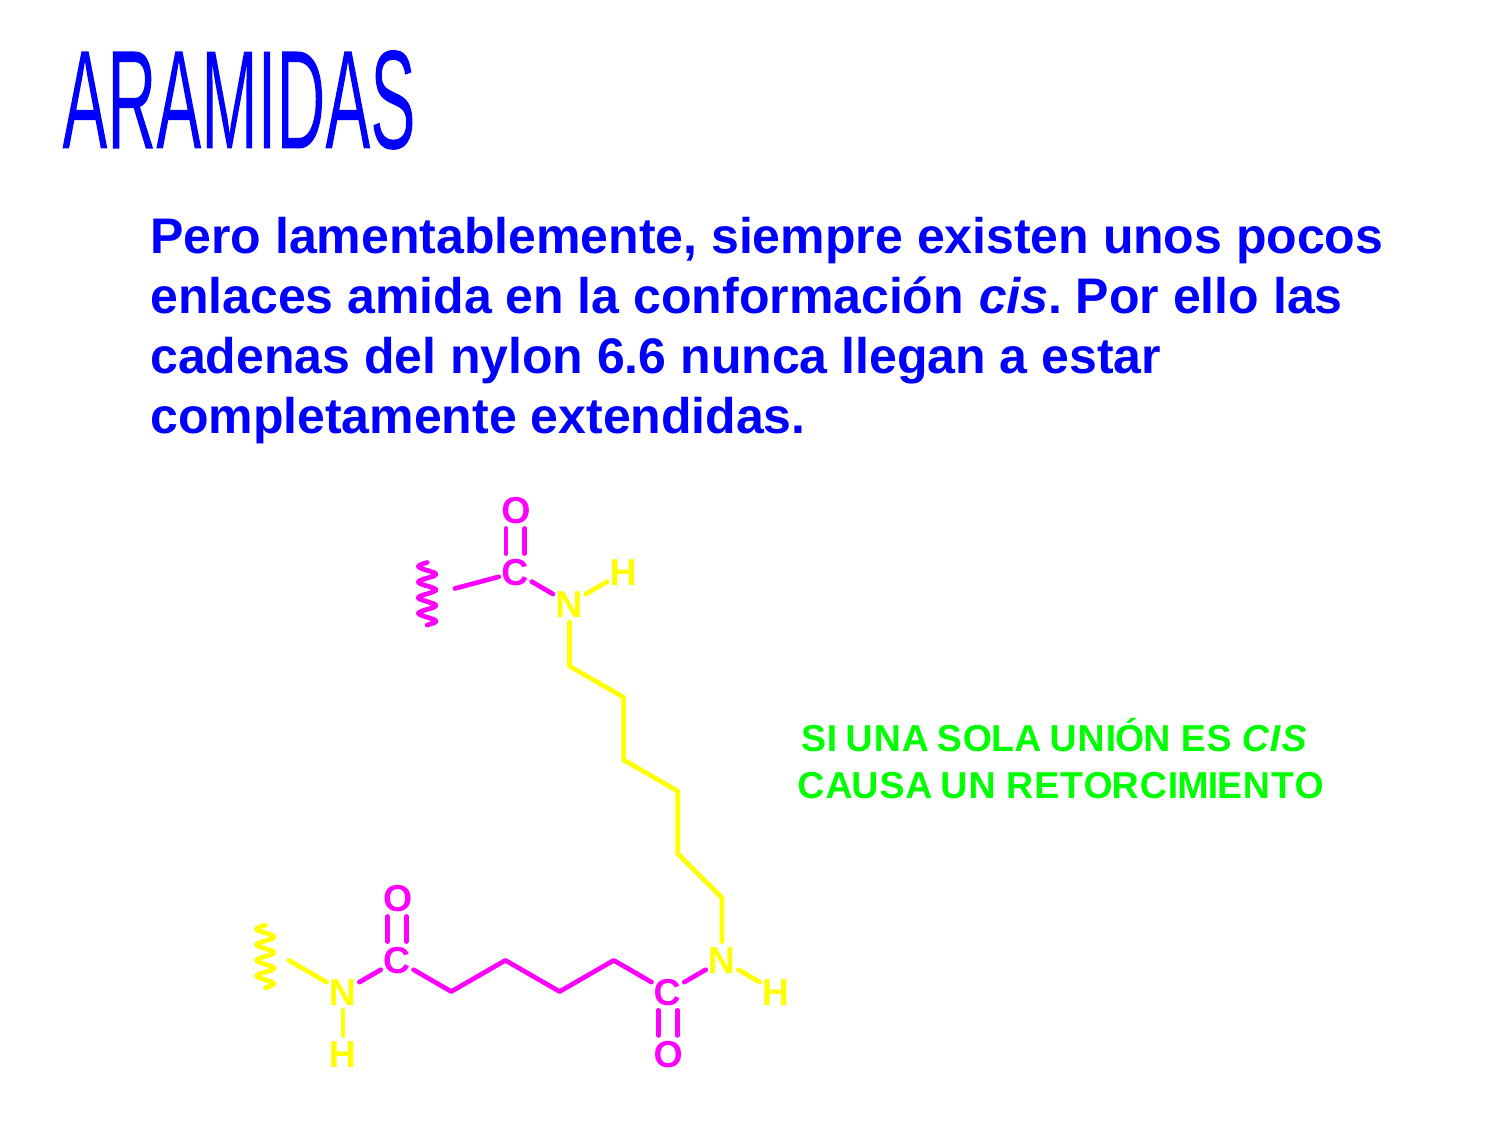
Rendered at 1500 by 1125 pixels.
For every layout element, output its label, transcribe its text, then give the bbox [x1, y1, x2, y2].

text_box Pero lamentablemente, siempre existen unos pocos enlaces amida en la conformación cis. Por ello las cadenas del nylon 6.6 nunca llegan a estar completamente extendidas. [135, 196, 1412, 452]
picture [229, 467, 1354, 1099]
